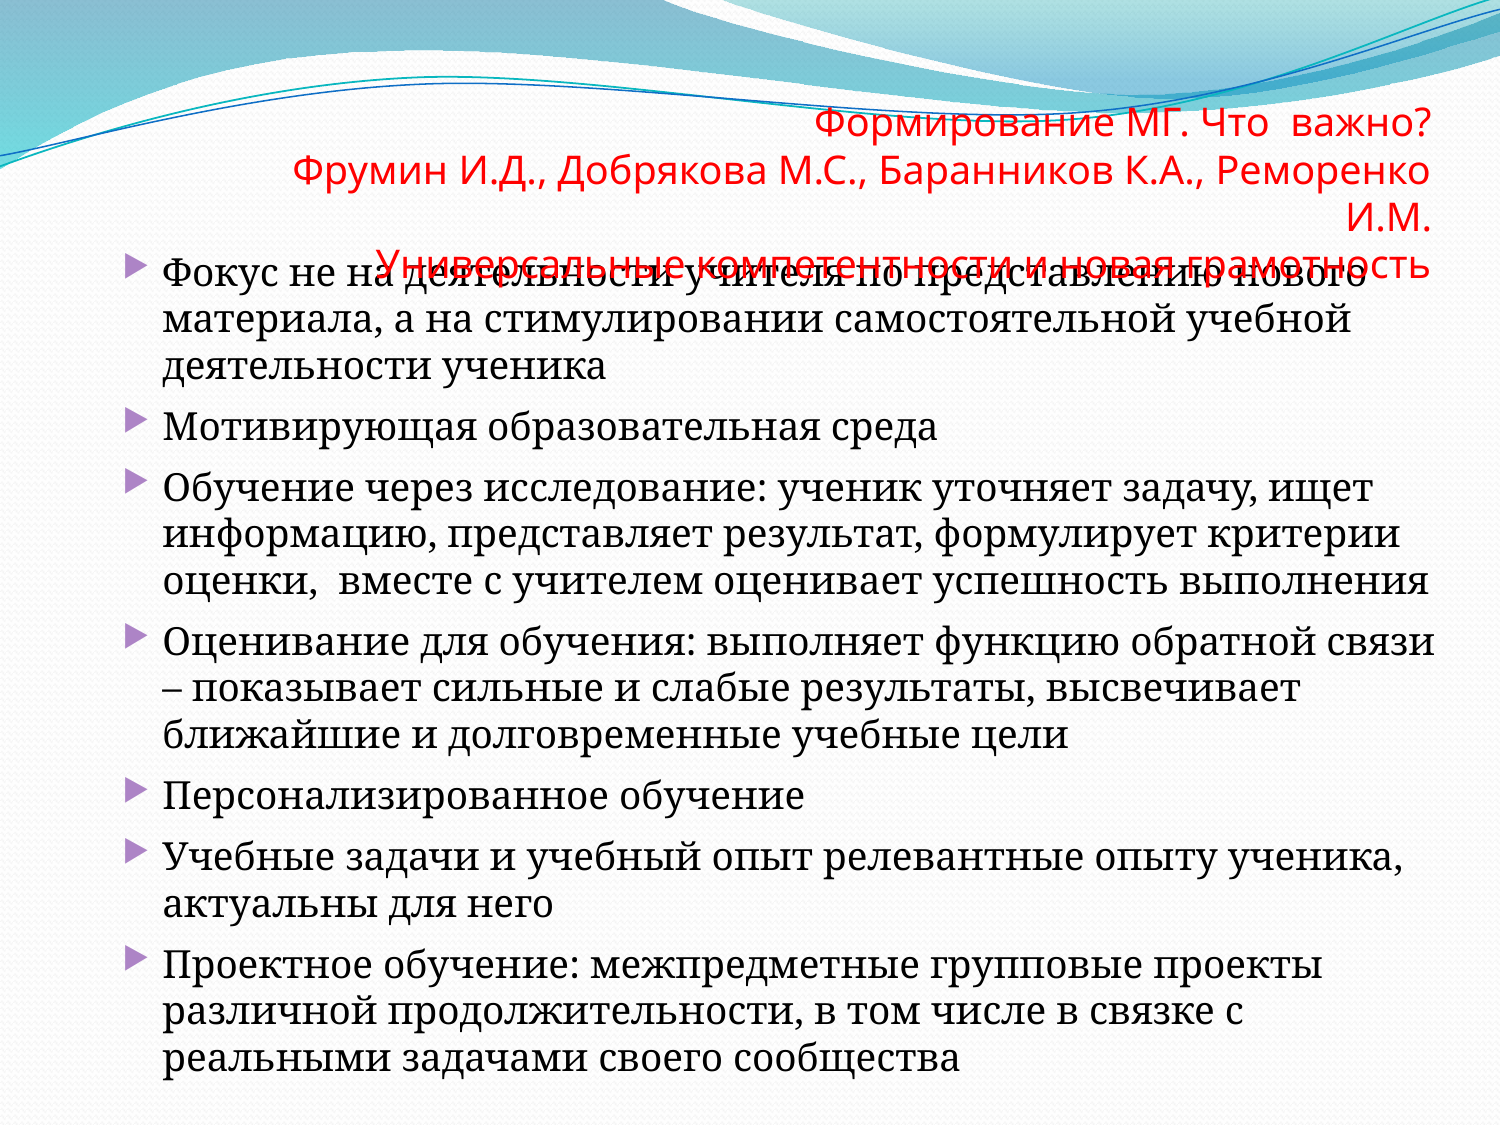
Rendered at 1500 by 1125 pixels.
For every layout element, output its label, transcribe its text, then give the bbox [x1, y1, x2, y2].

text_box Формирование МГ. Что важно? Фрумин И.Д., Добрякова М.С., Баранников К.А., Реморенко И.М. Универсальные компетентности и новая грамотность [182, 90, 1447, 409]
text_box Фокус не на деятельности учителя по представлению нового материала, а на стимулировании самостоятельной учебной деятельности ученика Мотивирующая образовательная среда Обучение через исследование: ученик уточняет задачу, ищет информацию, представляет результат, формулирует критерии оценки, вместе с учителем оценивает успешность выполнения Оценивание для обучения: выполняет функцию обратной связи – показывает сильные и слабые результаты, высвечивает ближайшие и долговременные учебные цели Персонализированное обучение Учебные задачи и учебный опыт релевантные опыту ученика, актуальны для него Проектное обучение: межпредметные групповые проекты различной продолжительности, в том числе в связке с реальными задачами своего сообщества [107, 239, 1458, 1098]
